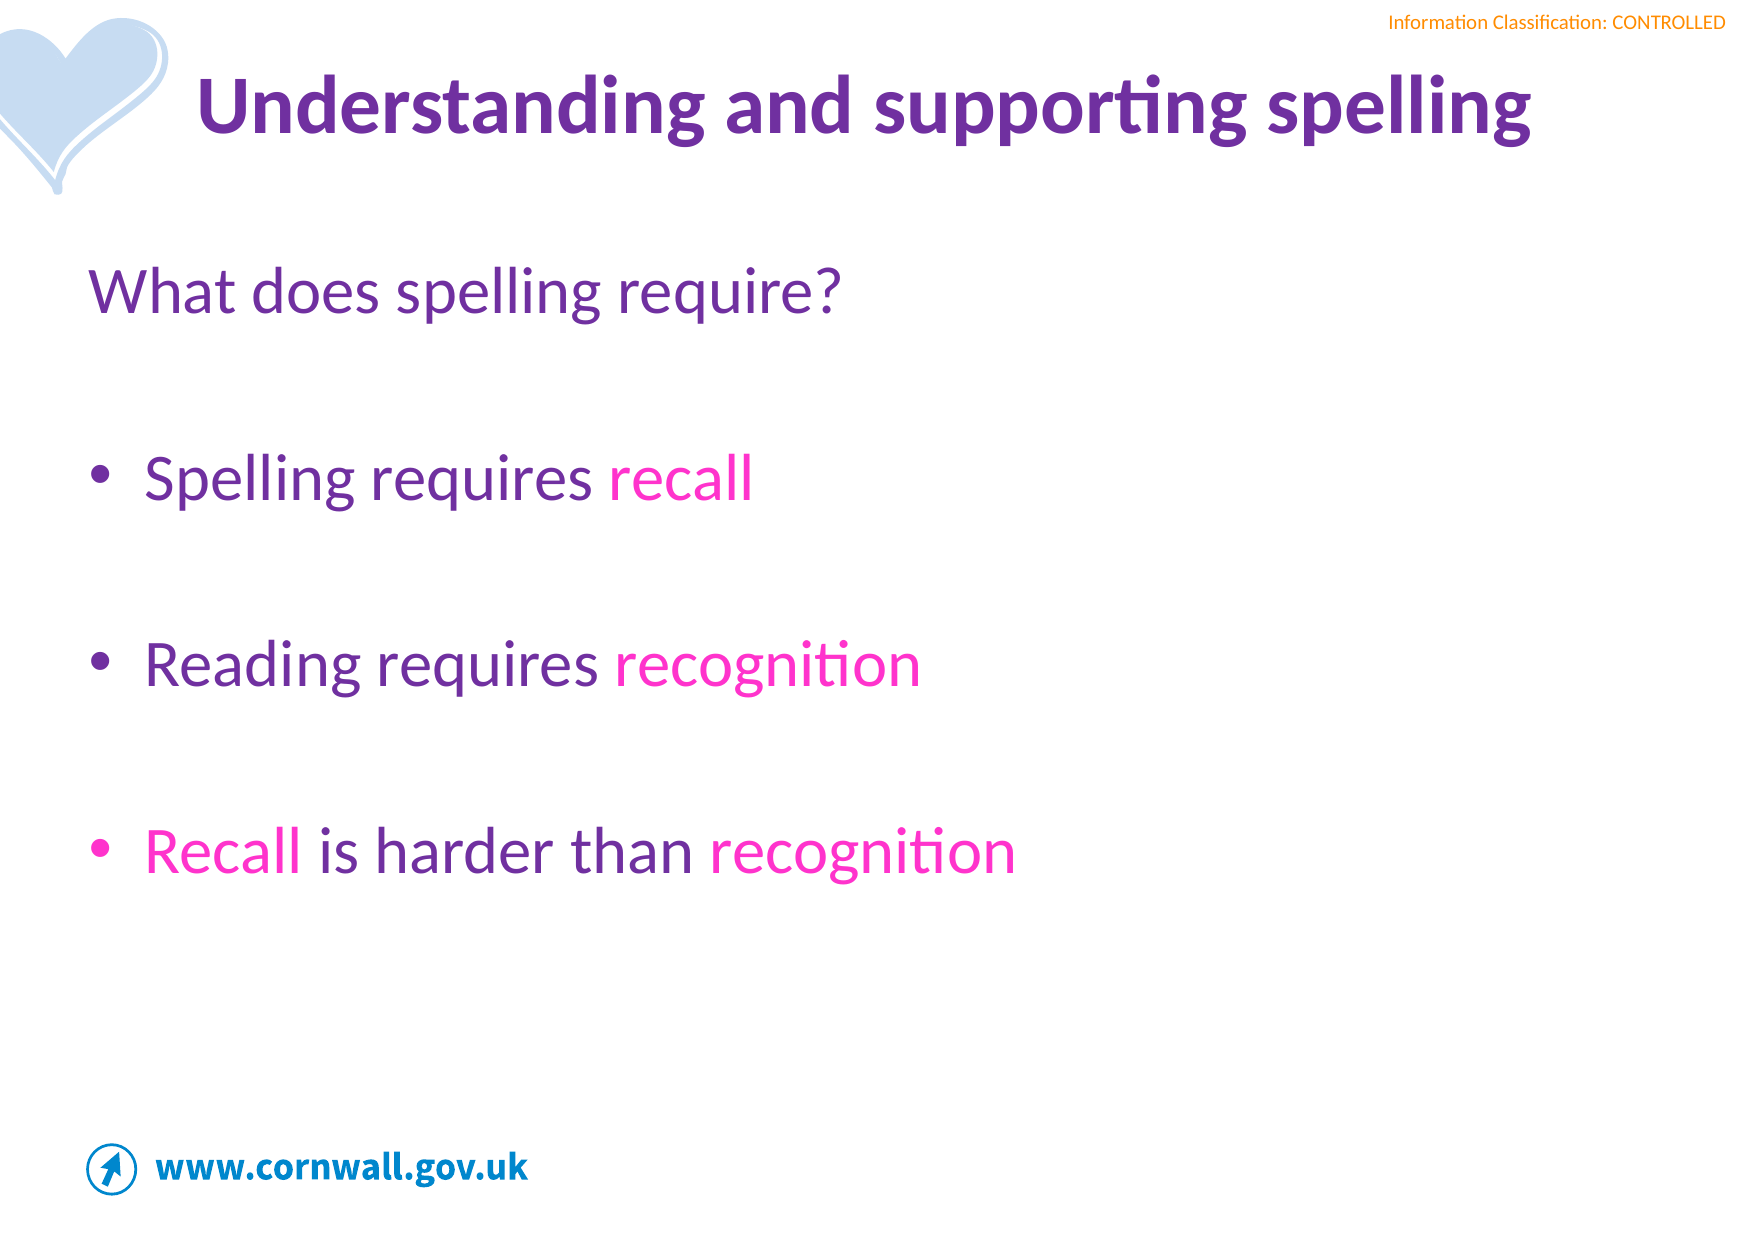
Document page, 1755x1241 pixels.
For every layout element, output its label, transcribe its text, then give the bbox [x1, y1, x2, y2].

text_box Understanding and supporting spelling [179, 41, 1755, 174]
text_box What does spelling require? Spelling requires recall Reading requires recognition Recall is harder than recognition [71, 238, 1755, 1024]
